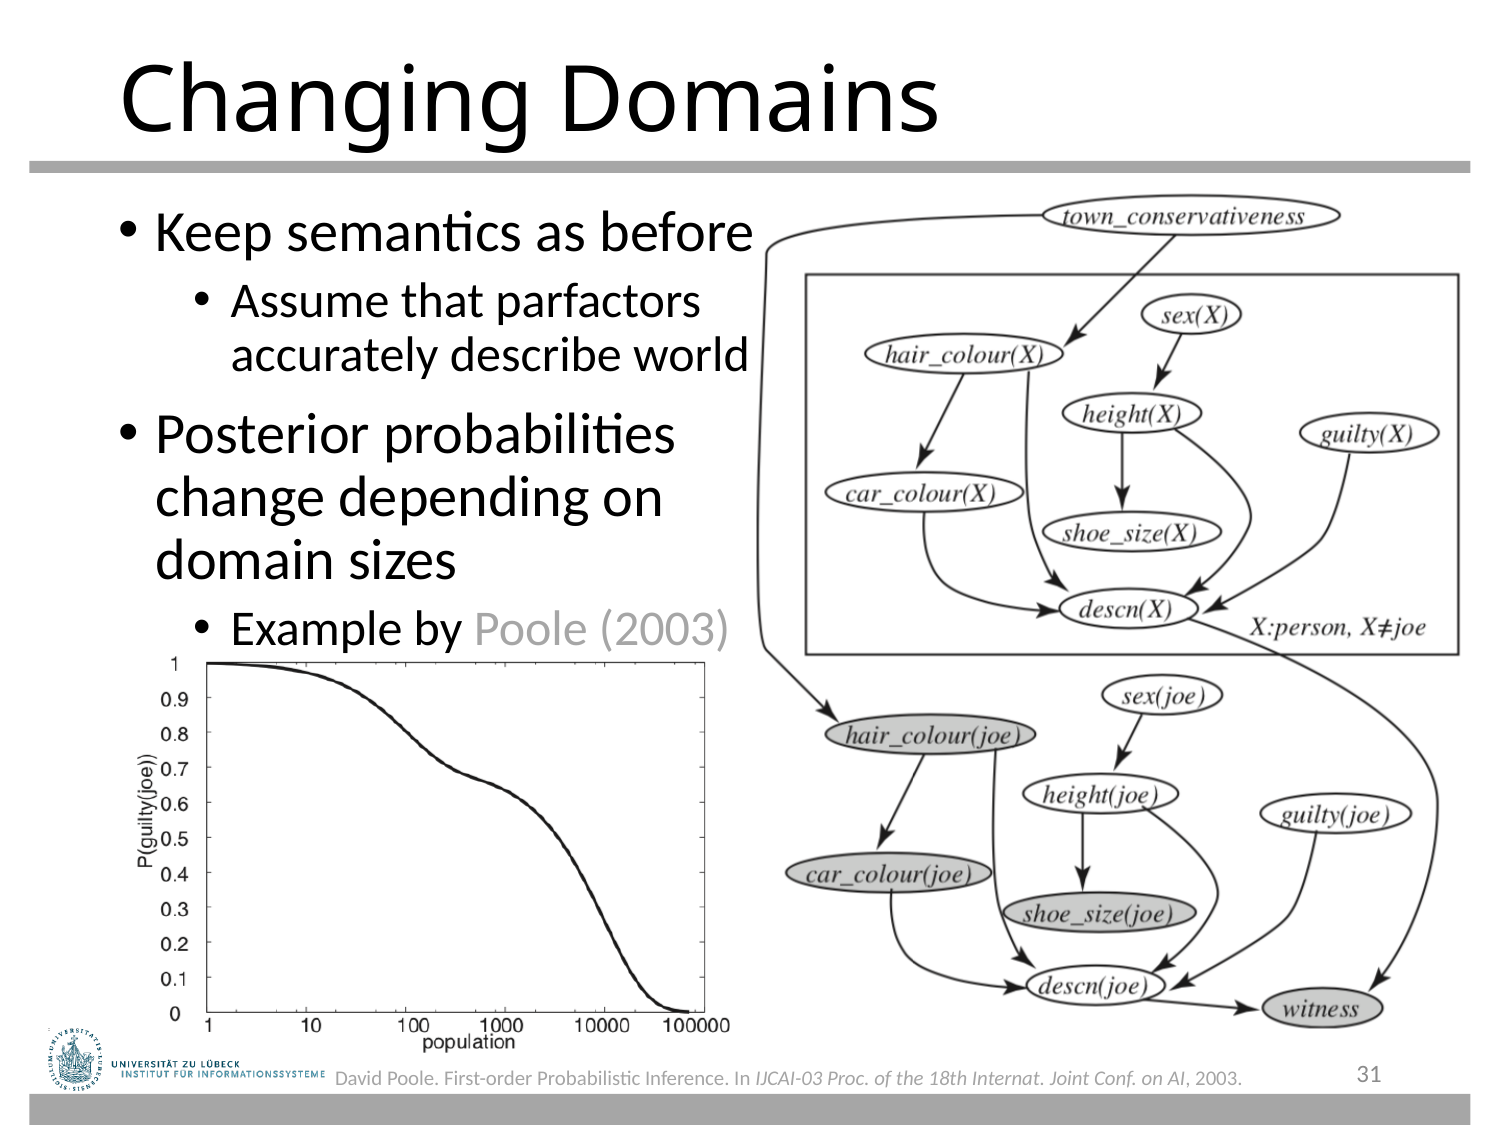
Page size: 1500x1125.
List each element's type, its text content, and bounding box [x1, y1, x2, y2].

slide_number 31 [1059, 1042, 1397, 1103]
title Changing Domains [103, 42, 1397, 161]
text_box David Poole. First-order Probabilistic Inference. In IJCAI-03 Proc. of the 18th Internat. Joint Conf. on AI, 2003. [320, 1056, 1266, 1097]
picture [125, 648, 738, 1058]
list Keep semantics as before Assume that parfactors accurately describe world Posterior probabilities change depending on domain sizes Example by Poole (2003) [103, 193, 744, 1011]
picture [744, 188, 1472, 1037]
